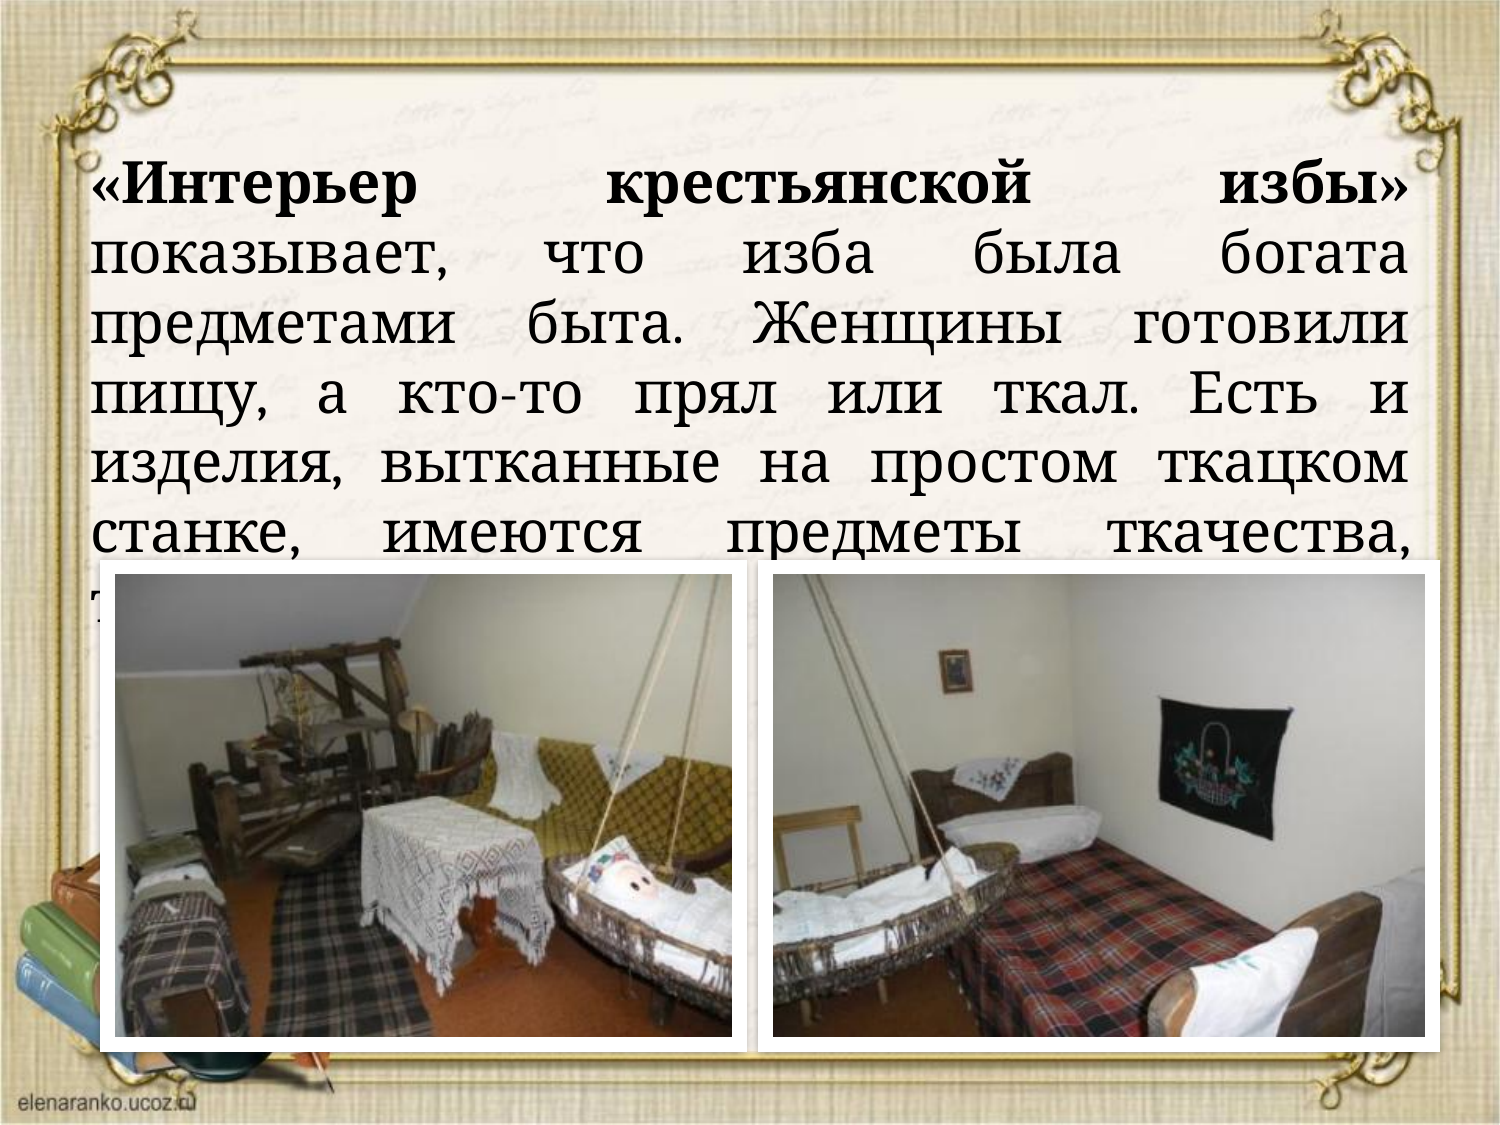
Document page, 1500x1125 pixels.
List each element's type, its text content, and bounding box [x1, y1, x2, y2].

title [64, 30, 1426, 303]
picture [0, 0, 1500, 1125]
list «Интерьер крестьянской избы» показывает, что изба была богата предметами быта. Женщины готовили пищу, а кто-то прял или ткал. Есть и изделия, вытканные на простом ткацком станке, имеются предметы ткачества, ткацкий станок. [74, 136, 1426, 910]
